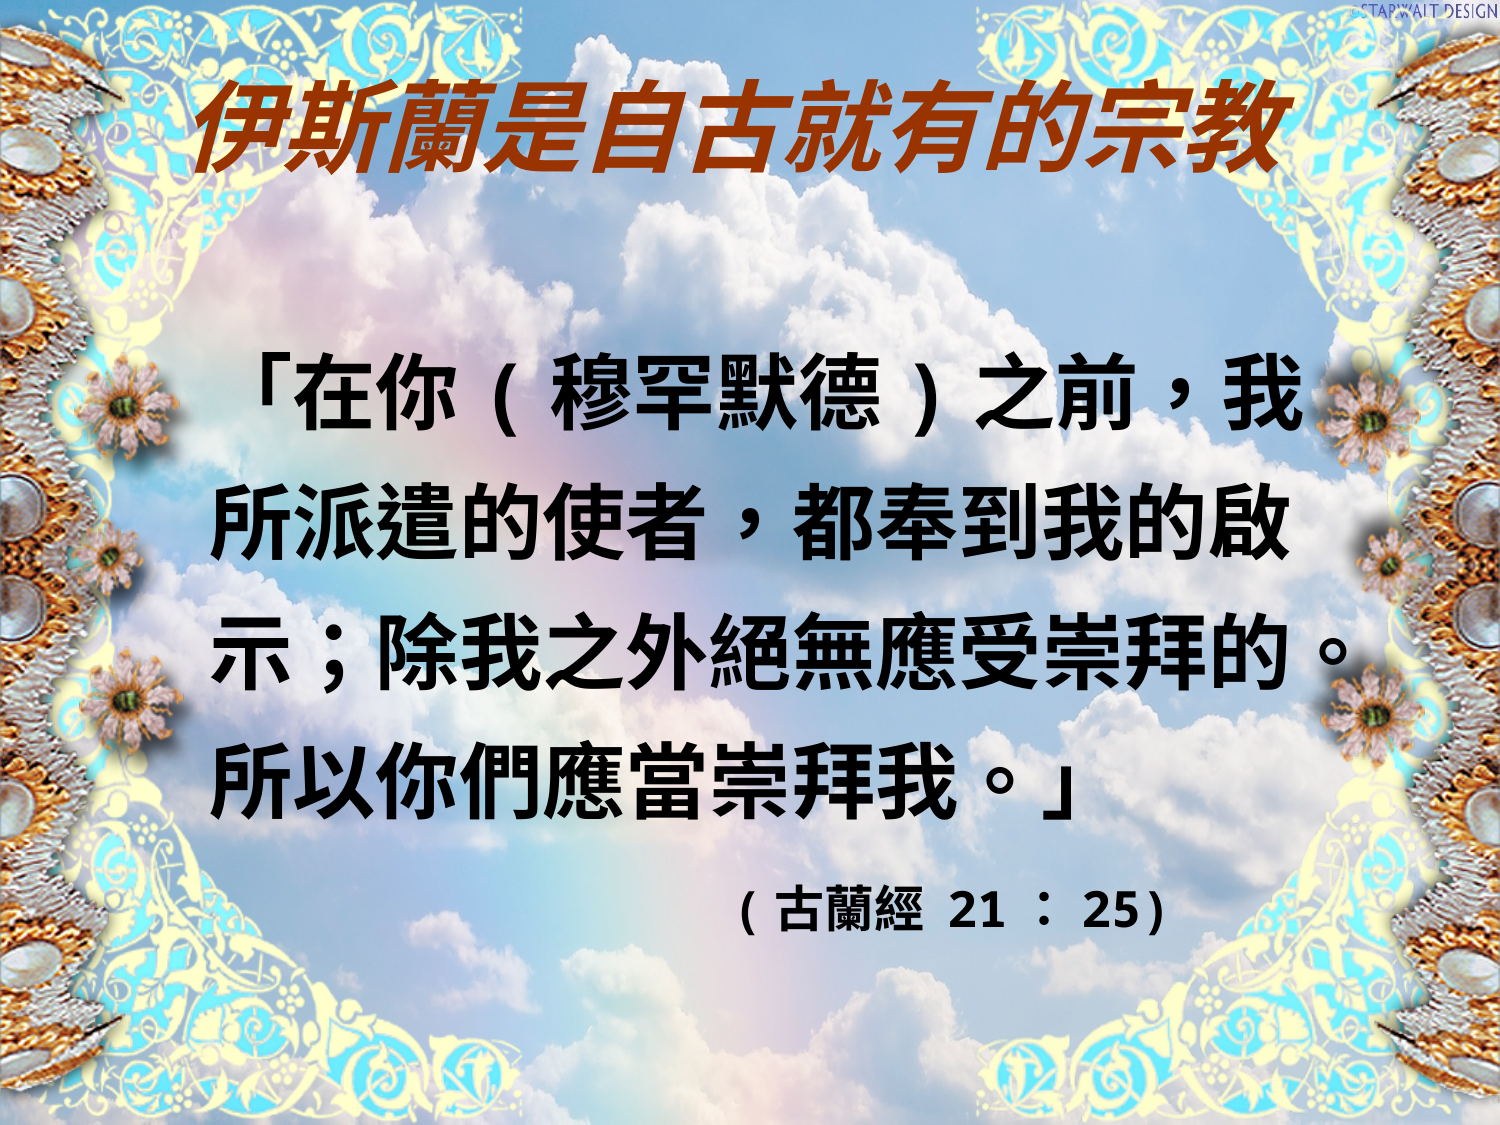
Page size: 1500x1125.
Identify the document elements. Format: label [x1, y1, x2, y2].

text_box [0, 0, 1500, 1125]
